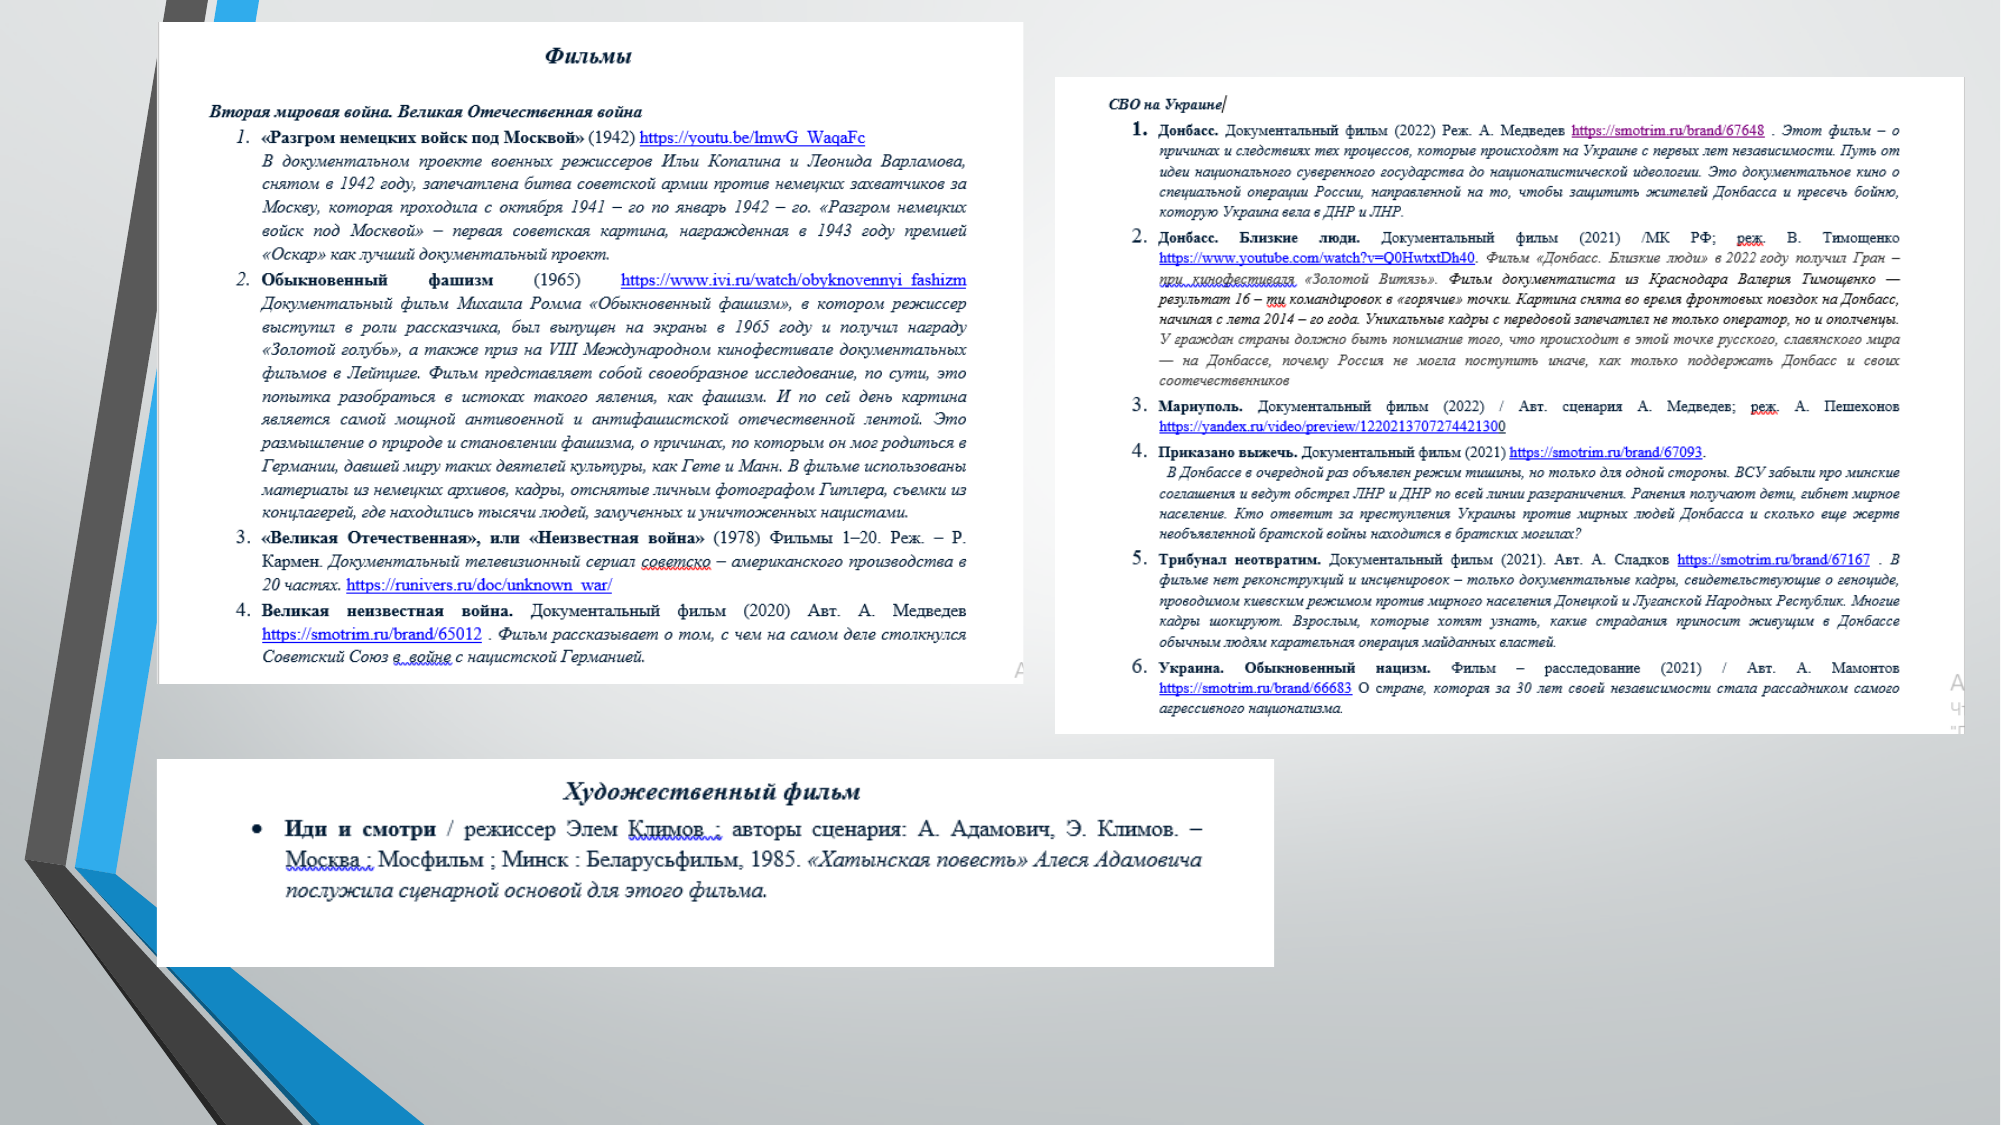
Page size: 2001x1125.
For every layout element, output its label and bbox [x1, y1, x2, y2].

picture [156, 22, 1024, 685]
picture [156, 759, 1275, 968]
picture [1054, 77, 1966, 735]
